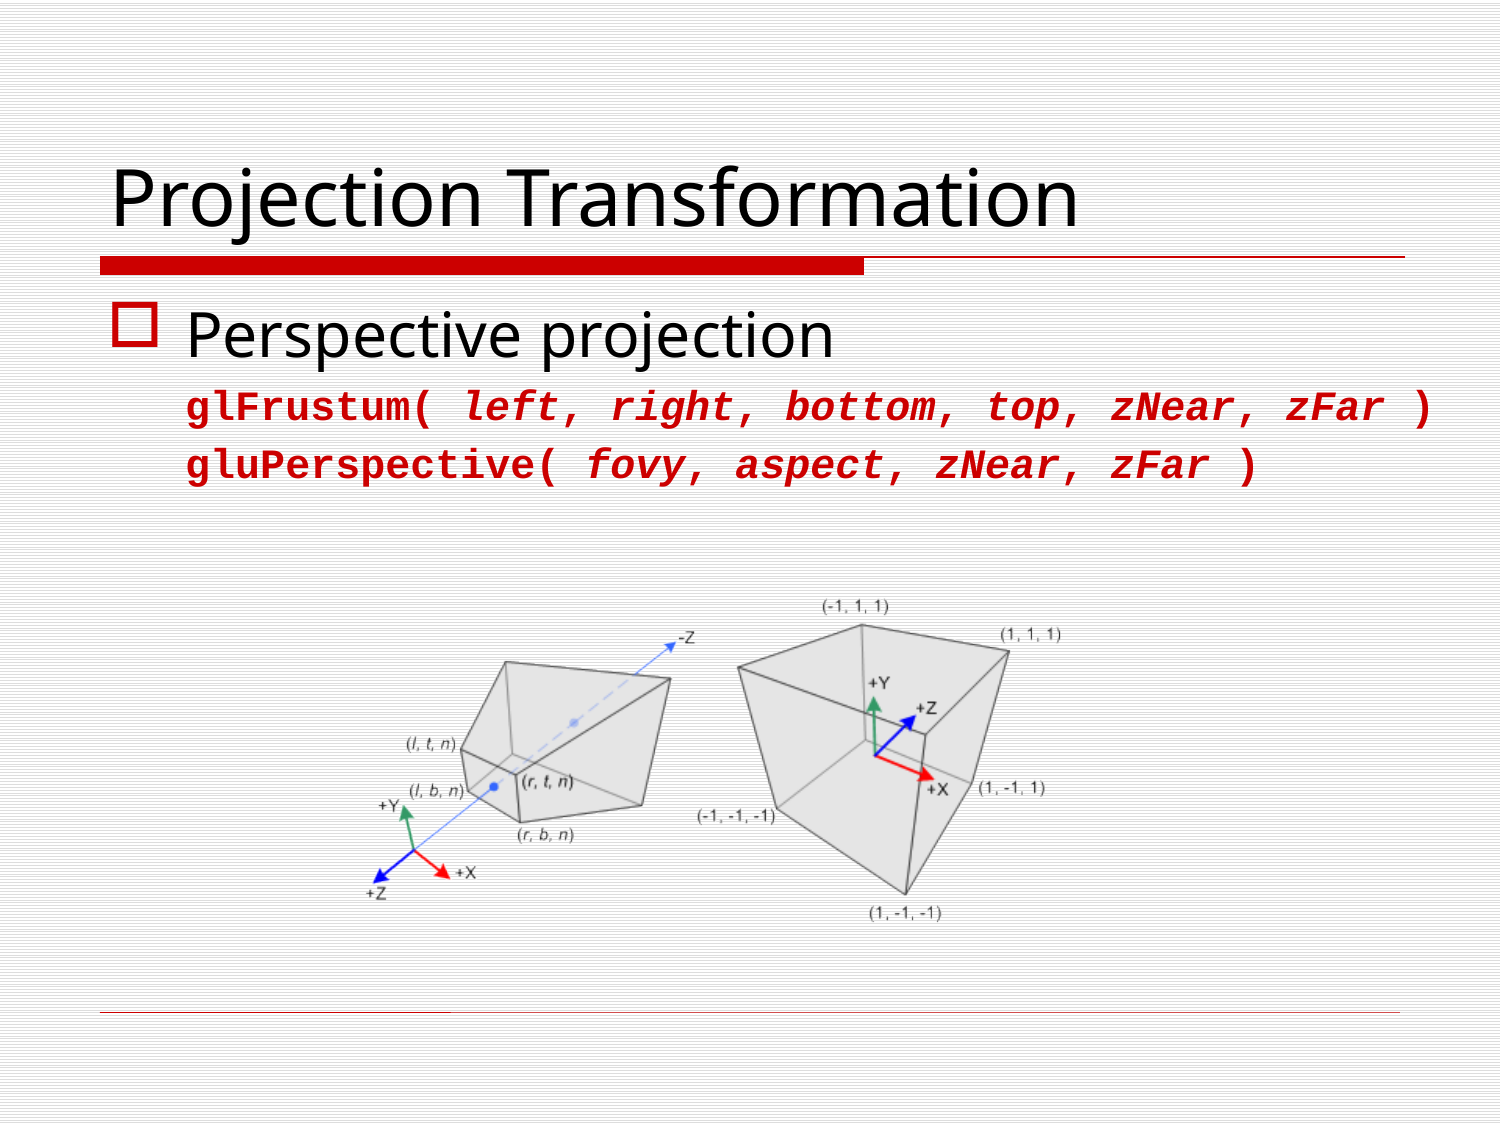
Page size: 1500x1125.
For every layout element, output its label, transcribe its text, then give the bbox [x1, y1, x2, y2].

picture [359, 585, 1095, 946]
title Projection Transformation [93, 49, 1407, 250]
list Perspective projection glFrustum( left, right, bottom, top, zNear, zFar ) gluPerspective( fovy, aspect, zNear, zFar ) [92, 287, 1500, 988]
